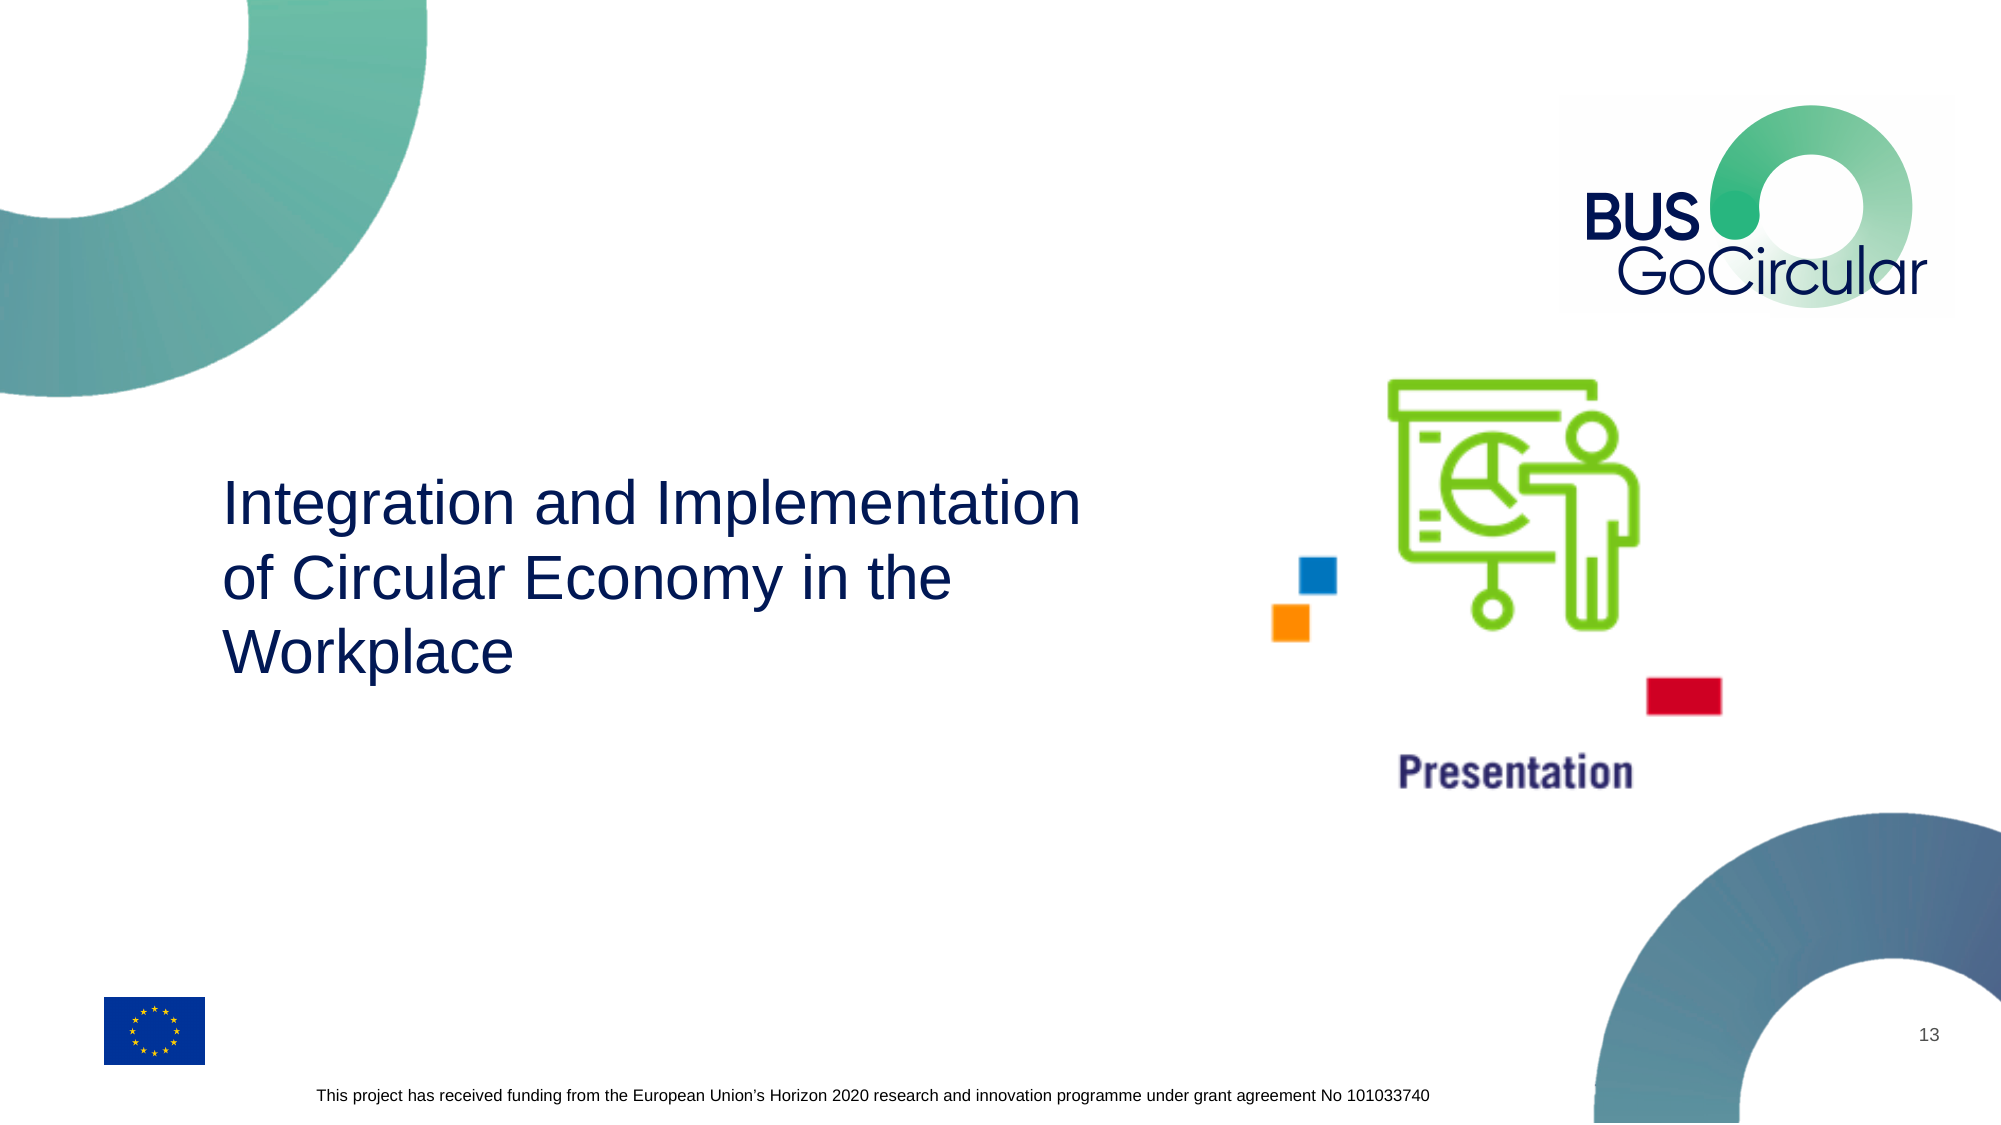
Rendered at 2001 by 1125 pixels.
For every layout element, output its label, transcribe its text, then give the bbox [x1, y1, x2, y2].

title Integration and Implementation of Circular Economy in the Workplace [207, 454, 1110, 671]
slide_number 13 [1829, 1004, 1955, 1065]
picture [1243, 95, 1955, 812]
picture [104, 997, 205, 1065]
